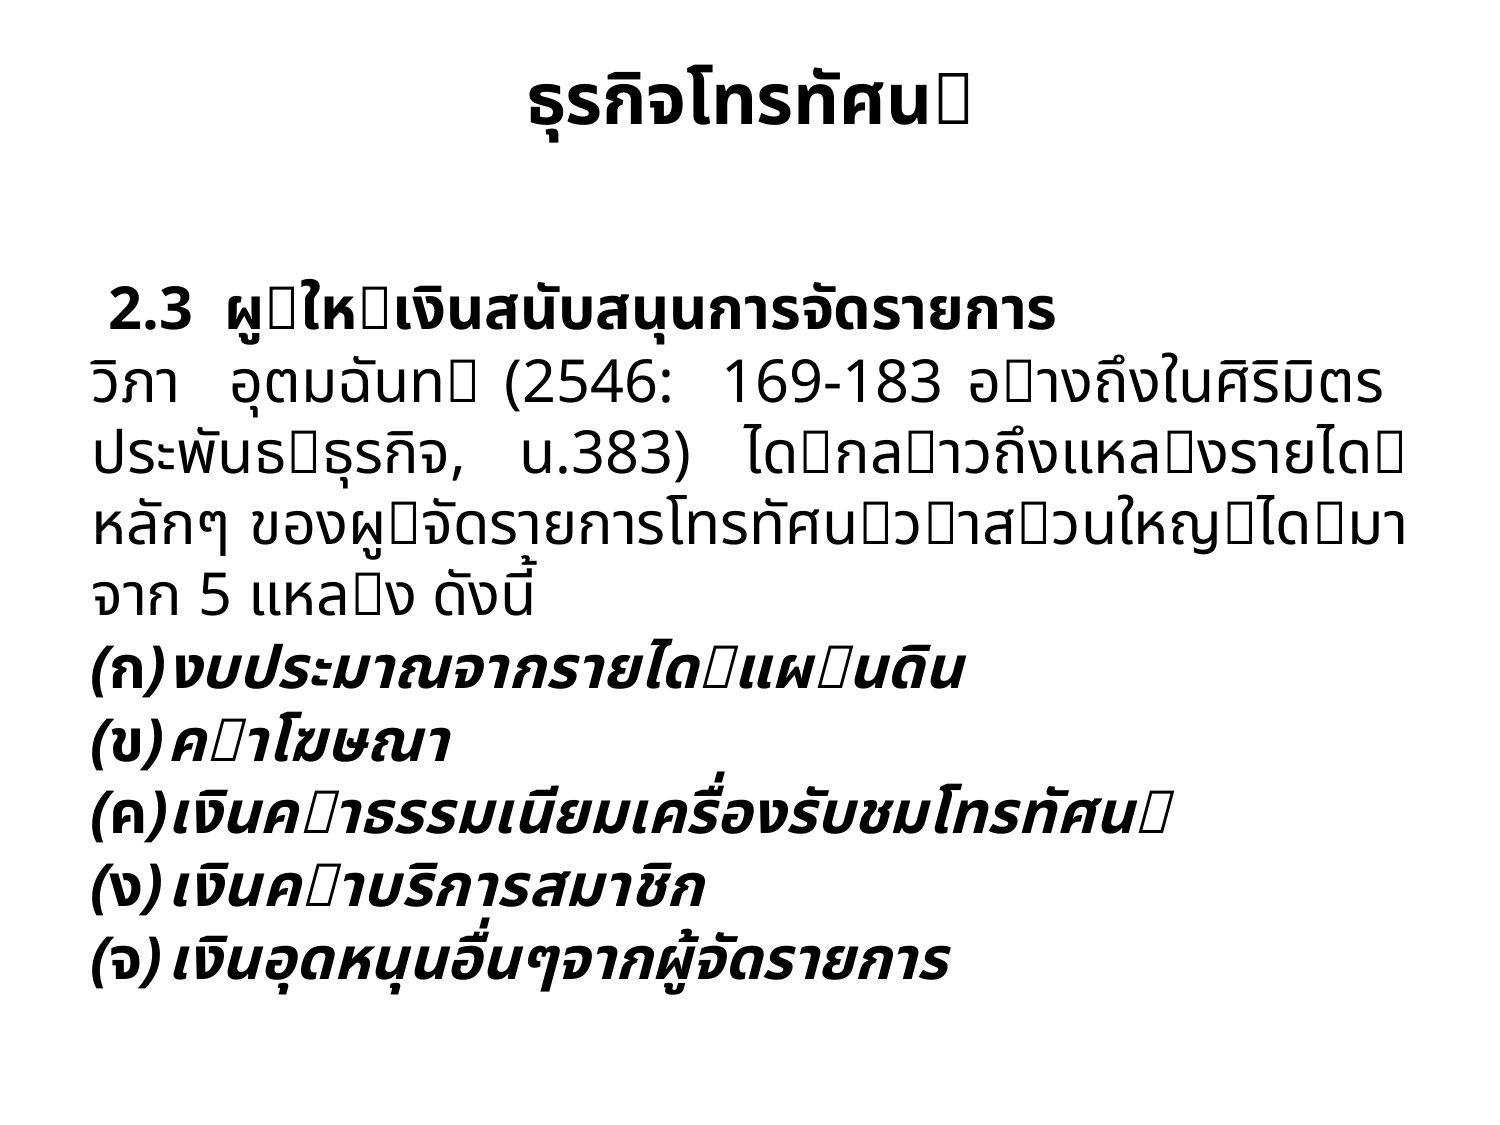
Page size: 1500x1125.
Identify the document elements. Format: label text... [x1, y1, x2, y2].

list 2.3 ผูใหเงินสนับสนุนการจัดรายการ วิภา อุตมฉันท (2546: 169-183 อางถึงในศิริมิตร ประพันธธุรกิจ, น.383) ไดกลาวถึงแหลงรายได หลักๆ ของผูจัดรายการโทรทัศนวาสวนใหญไดมาจาก 5 แหลง ดังนี้ งบประมาณจากรายไดแผนดิน คาโฆษณา เงินคาธรรมเนียมเครื่องรับชมโทรทัศน เงินคาบริการสมาชิก เงินอุดหนุนอื่นๆจากผู้จัดรายการ [75, 262, 1425, 1005]
title ธุรกิจโทรทัศน [75, 45, 1425, 233]
